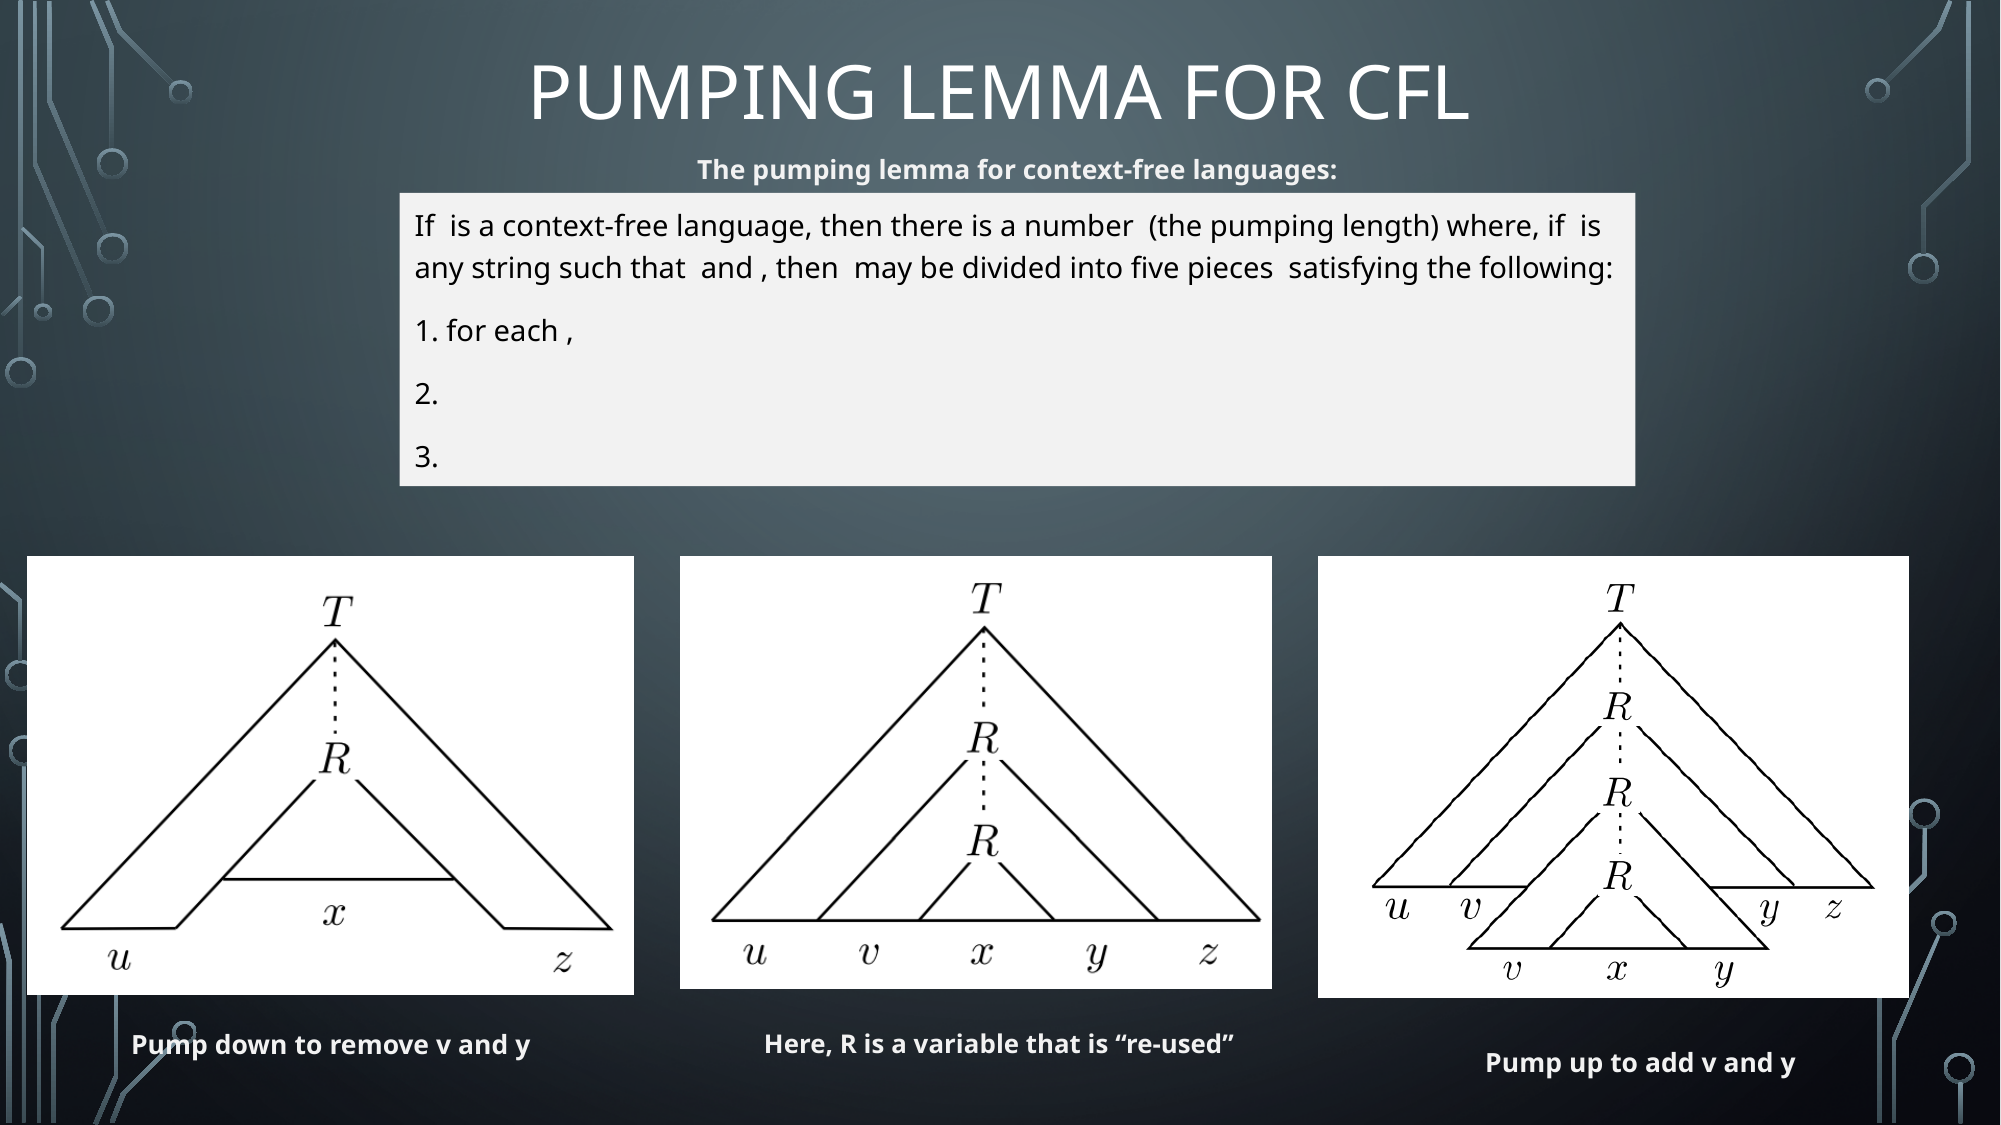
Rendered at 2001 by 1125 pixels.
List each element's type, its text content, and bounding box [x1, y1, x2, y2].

picture [27, 556, 635, 995]
picture [679, 556, 1273, 989]
title Pumping Lemma for CFL [187, 38, 1813, 152]
text_box Pump up to add v and y [1389, 1031, 1893, 1085]
text_box The pumping lemma for context-free languages: [399, 139, 1636, 193]
picture [1317, 556, 1910, 998]
text_box Here, R is a variable that is “re-used” [748, 1014, 1252, 1068]
text_box Pump down to remove v and y [79, 1014, 583, 1068]
